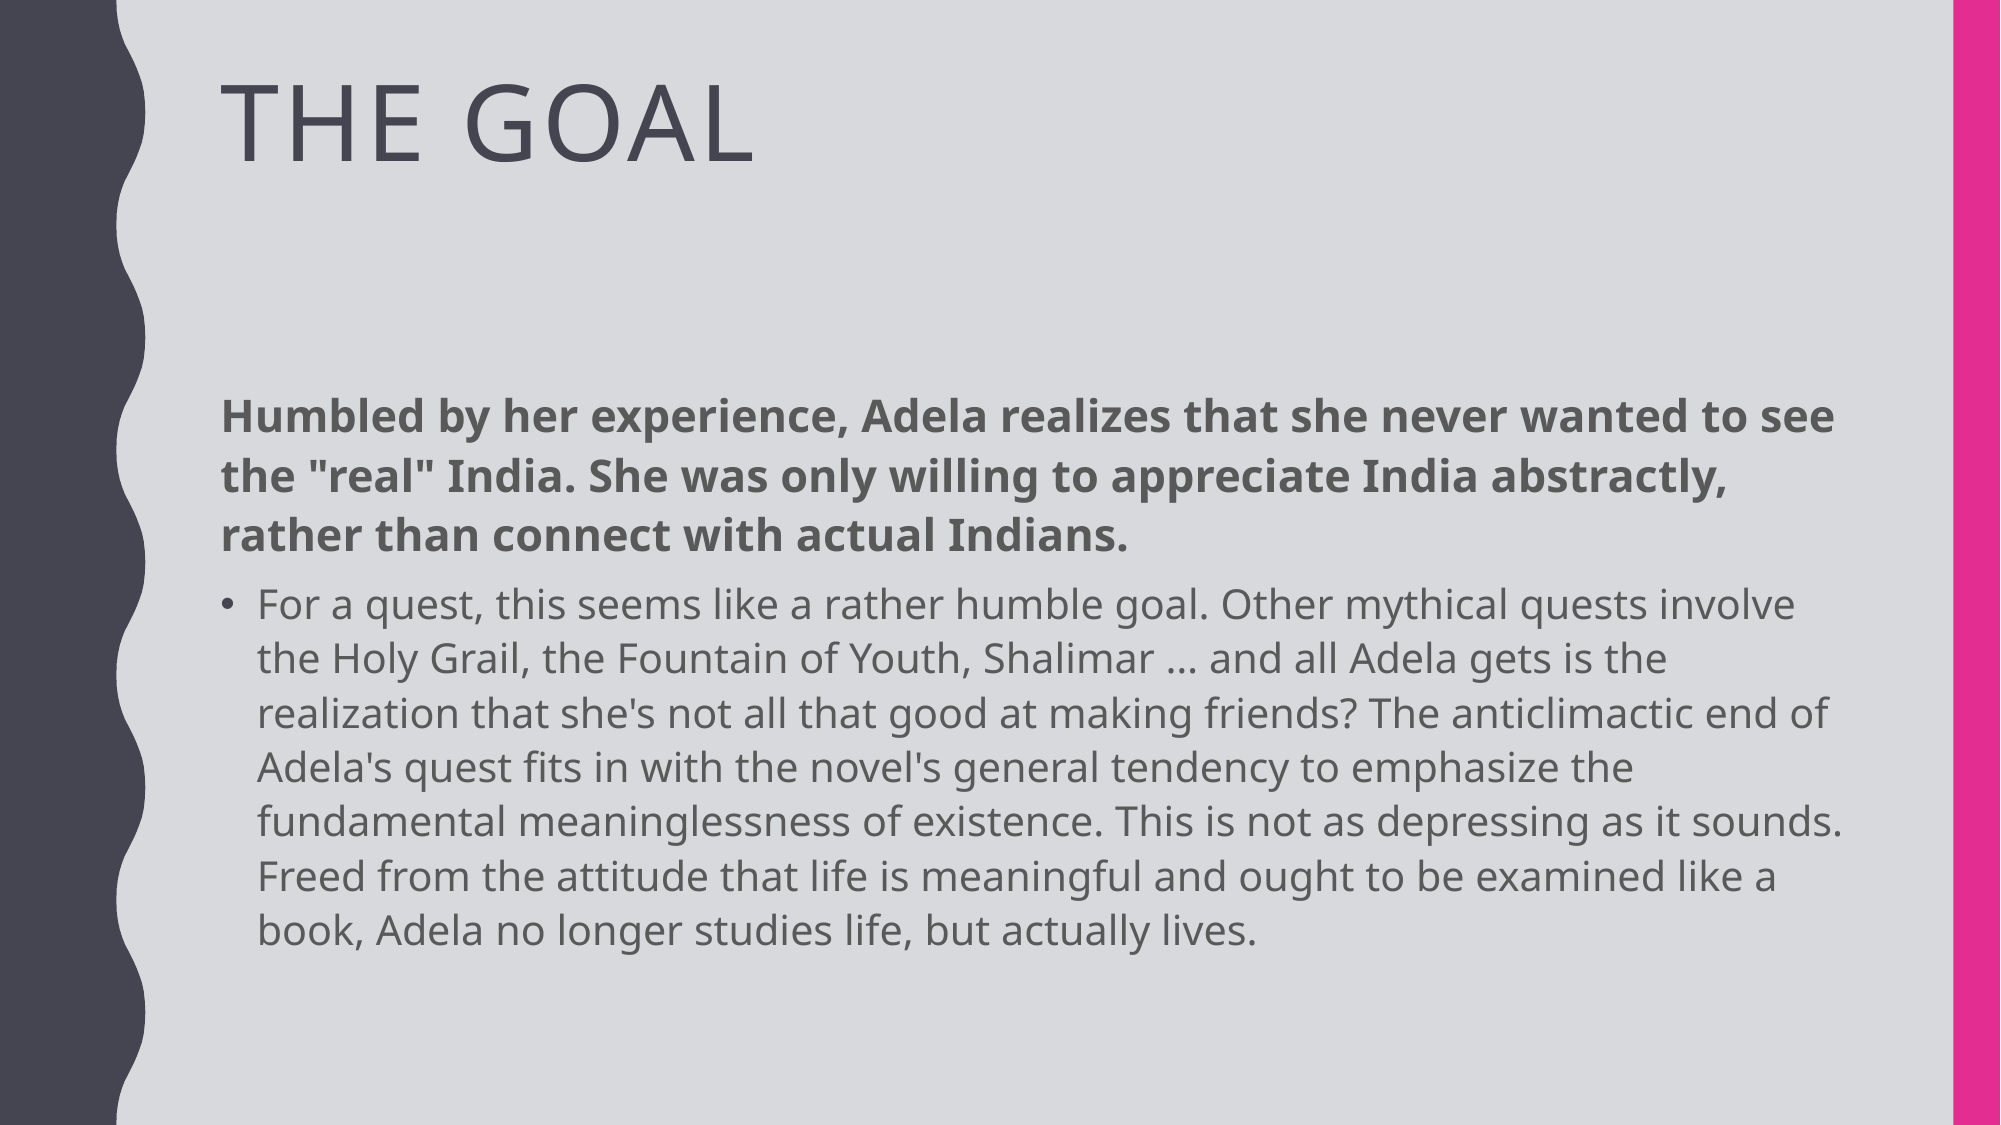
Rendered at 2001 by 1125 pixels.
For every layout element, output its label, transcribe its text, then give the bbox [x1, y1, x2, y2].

list Humbled by her experience, Adela realizes that she never wanted to see the "real" India. She was only willing to appreciate India abstractly, rather than connect with actual Indians. For a quest, this seems like a rather humble goal. Other mythical quests involve the Holy Grail, the Fountain of Youth, Shalimar … and all Adela gets is the realization that she's not all that good at making friends? The anticlimactic end of Adela's quest fits in with the novel's general tendency to emphasize the fundamental meaninglessness of existence. This is not as depressing as it sounds. Freed from the attitude that life is meaningful and ought to be examined like a book, Adela no longer studies life, but actually lives. [205, 375, 1875, 965]
title The Goal [205, 62, 1875, 308]
